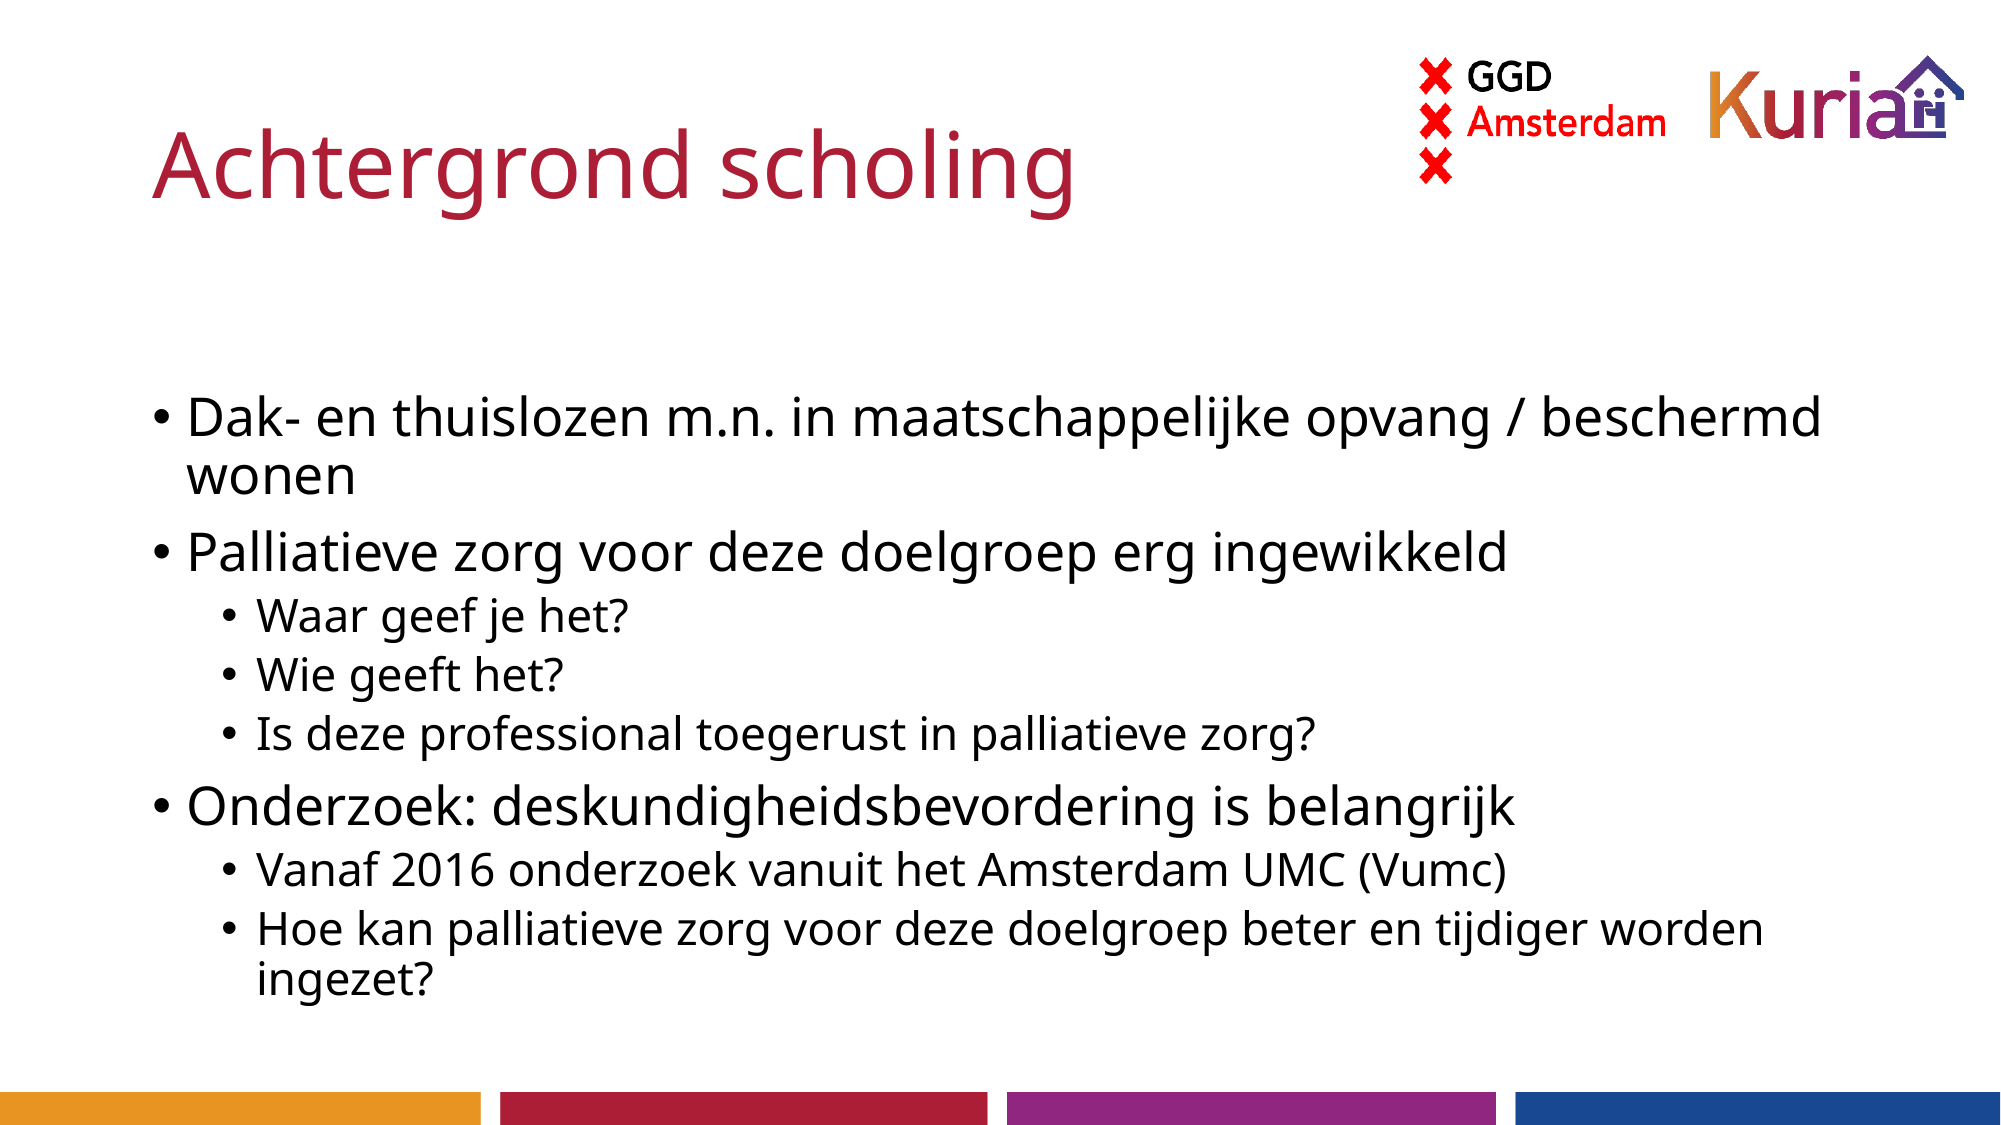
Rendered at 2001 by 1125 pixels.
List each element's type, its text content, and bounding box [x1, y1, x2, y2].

list Dak- en thuislozen m.n. in maatschappelijke opvang / beschermd wonen Palliatieve zorg voor deze doelgroep erg ingewikkeld Waar geef je het? Wie geeft het? Is deze professional toegerust in palliatieve zorg? Onderzoek: deskundigheidsbevordering is belangrijk Vanaf 2016 onderzoek vanuit het Amsterdam UMC (Vumc) Hoe kan palliatieve zorg voor deze doelgroep beter en tijdiger worden ingezet? [137, 299, 1863, 1014]
picture [0, 1092, 2001, 1125]
title Achtergrond scholing [137, 59, 1863, 278]
picture [1419, 57, 1665, 184]
picture [1708, 53, 1966, 140]
